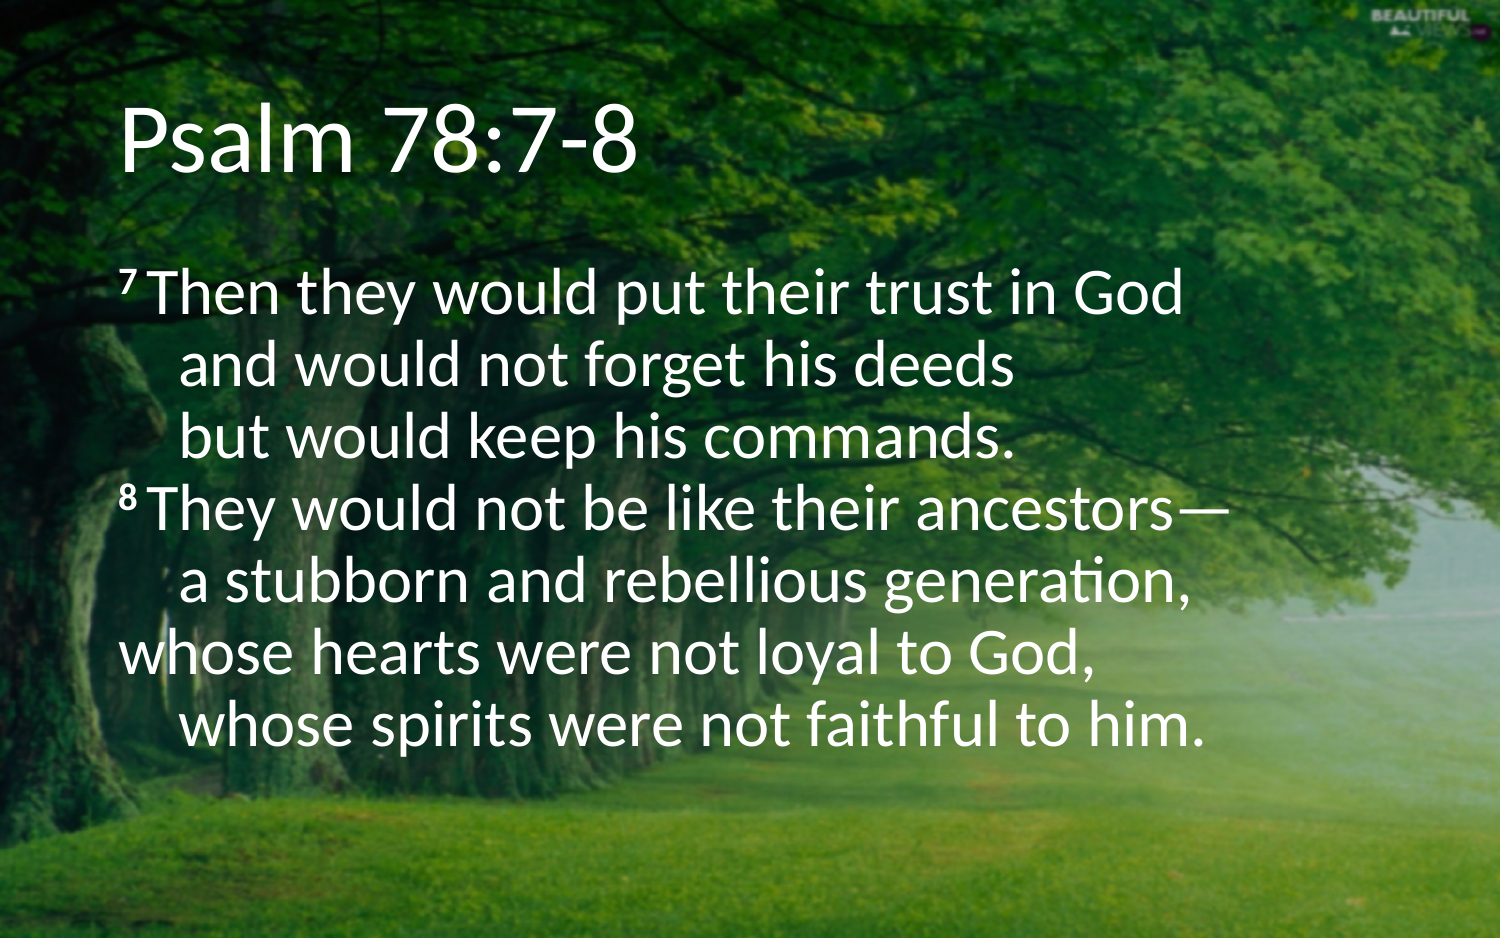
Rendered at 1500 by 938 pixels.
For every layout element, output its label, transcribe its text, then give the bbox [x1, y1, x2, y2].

list 7 Then they would put their trust in God and would not forget his deeds but would keep his commands. 8 They would not be like their ancestors— a stubborn and rebellious generation, whose hearts were not loyal to God, whose spirits were not faithful to him. [103, 249, 1397, 845]
picture [0, 0, 1500, 938]
title Psalm 78:7-8 [103, 49, 1397, 232]
